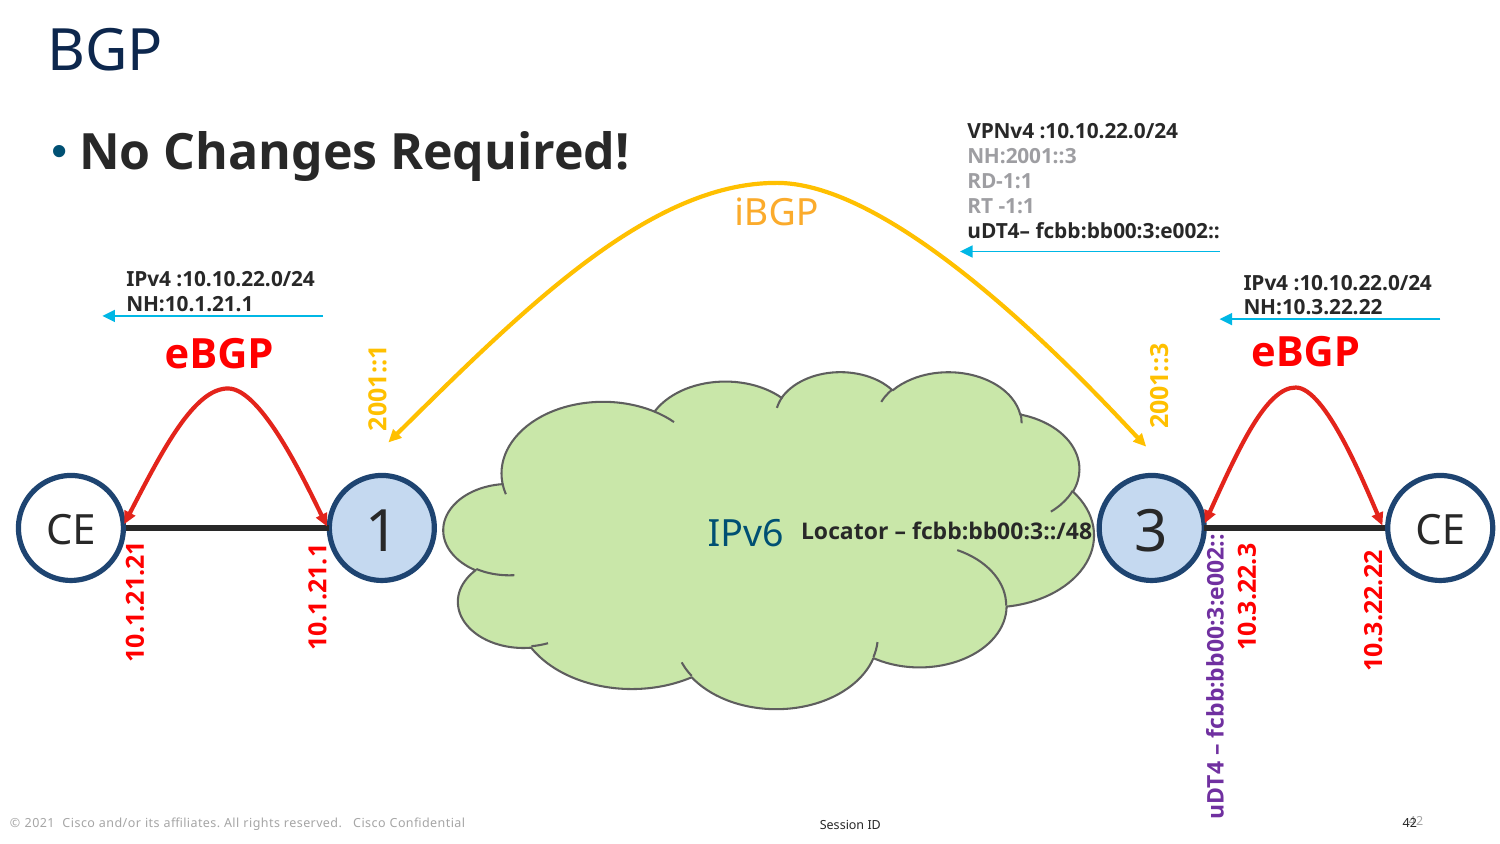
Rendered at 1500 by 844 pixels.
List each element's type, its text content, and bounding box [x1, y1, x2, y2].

footer Session ID [809, 662, 960, 837]
text_box [157, 386, 294, 526]
text_box IPv4 :10.10.22.0/24 NH:10.1.21.1 [111, 258, 381, 324]
text_box [1204, 478, 1223, 519]
text_box 10.3.22.3 [1236, 537, 1269, 666]
text_box 10.3.22.3 [1223, 402, 1269, 527]
text_box BGP [33, 18, 981, 139]
text_box CE [16, 473, 111, 583]
text_box 2001::1 [354, 237, 399, 446]
text_box IPv6 [441, 370, 1094, 712]
text_box 1 [339, 473, 437, 583]
text_box [1267, 385, 1349, 525]
text_box eBGP [149, 325, 302, 384]
slide_number 42 [1373, 800, 1432, 844]
text_box 10.1.21.1 [294, 402, 339, 666]
text_box iBGP [719, 180, 834, 240]
text_box 10.1.21.21 [111, 413, 157, 678]
text_box eBGP [1236, 328, 1388, 382]
text_box [399, 226, 1146, 447]
text_box uDT4 – fcbb:bb00:3:e002:: [1193, 519, 1236, 835]
text_box CE [1395, 473, 1495, 583]
text_box Locator – fcbb:bb00:3::/48 [786, 508, 1108, 552]
text_box VPNv4 :10.10.22.0/24 NH:2001::3 RD-1:1 RT -1:1 uDT4– fcbb:bb00:3:e002:: [952, 110, 1281, 250]
text_box 2001::3 [1135, 260, 1181, 444]
text_box IPv4 :10.10.22.0/24 NH:10.3.22.22 [1228, 261, 1498, 327]
text_box 3 [1100, 473, 1204, 583]
text_box 10.3.22.22 [1349, 423, 1395, 687]
text_box No Changes Required! [36, 116, 902, 237]
